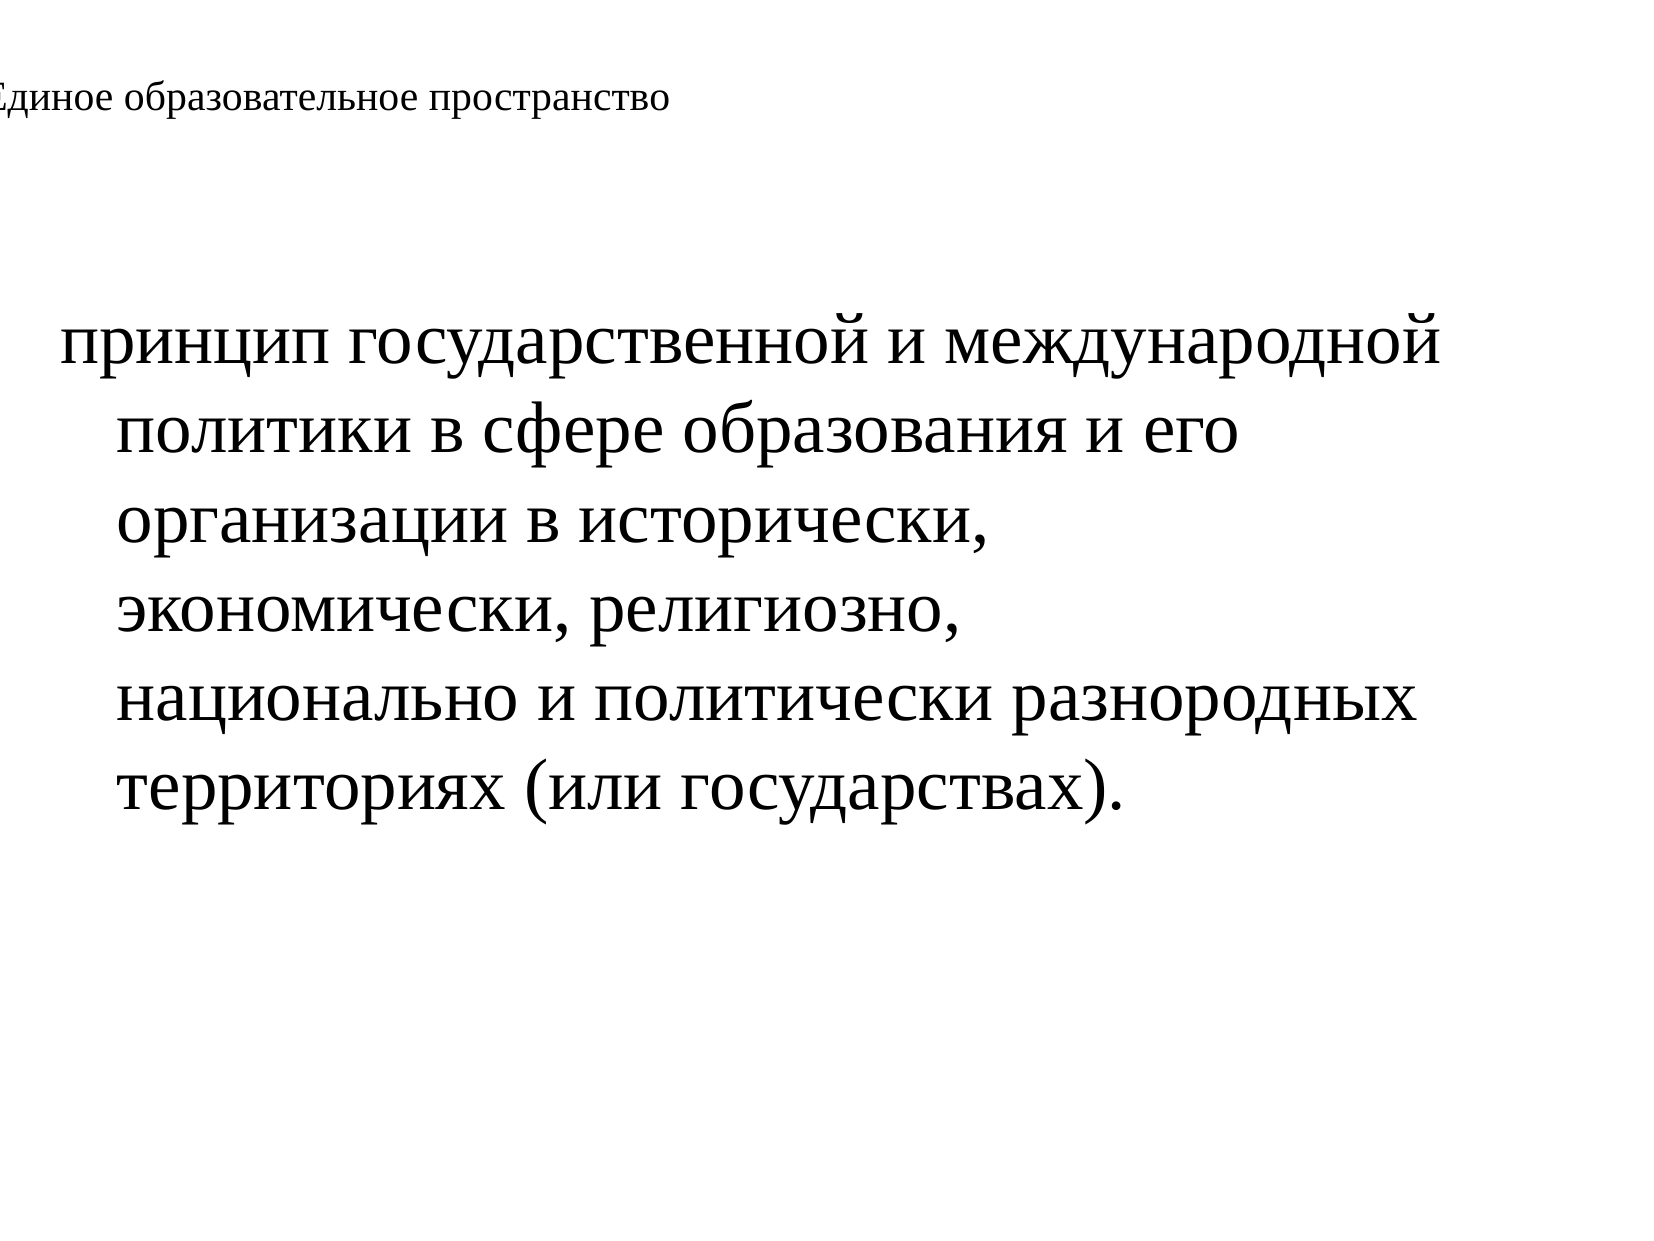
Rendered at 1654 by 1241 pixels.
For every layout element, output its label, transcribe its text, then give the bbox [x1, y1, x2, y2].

title Единое образовательное пространство [0, 60, 1654, 267]
list принцип государственной и международной политики в сфере образования и его организации в исторически, экономически, религиозно, национально и политически разнородных территориях (или государствах). [45, 281, 1582, 1100]
